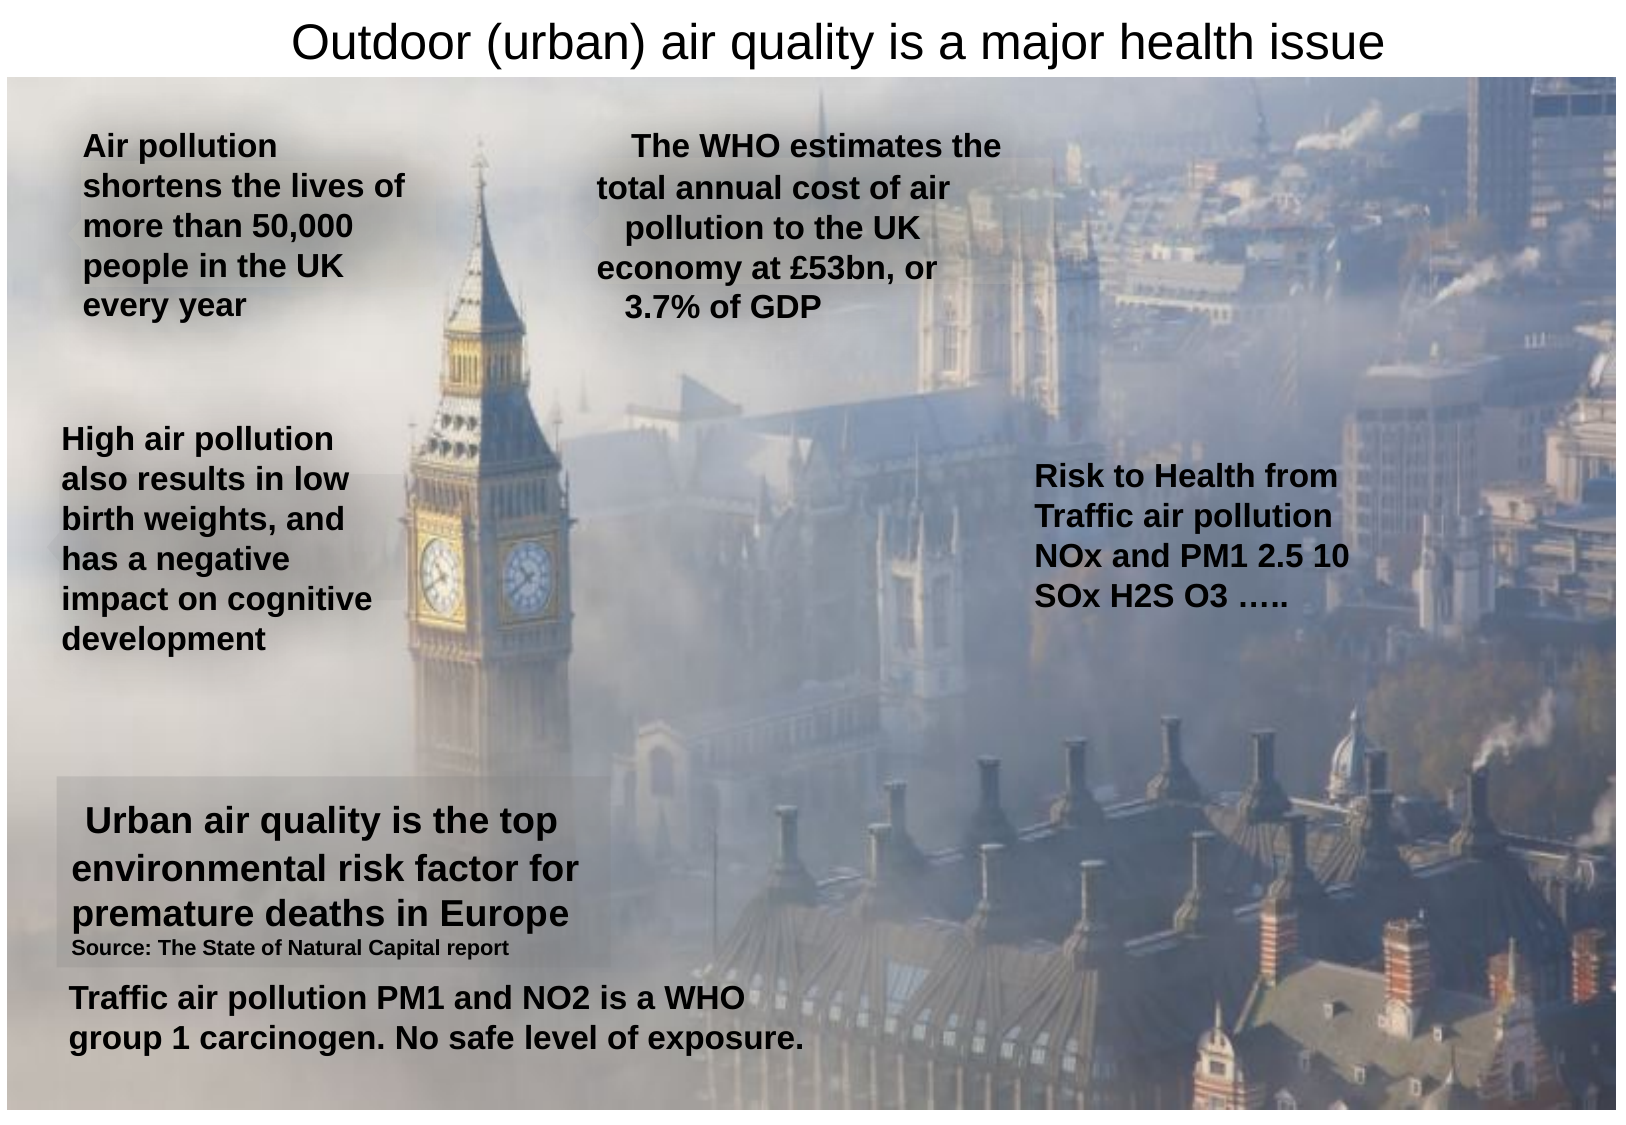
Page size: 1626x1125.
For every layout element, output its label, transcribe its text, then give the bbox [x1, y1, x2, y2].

text_box Outdoor (urban) air quality is a major health issue [285, 3, 1393, 76]
picture [7, 77, 1616, 1110]
